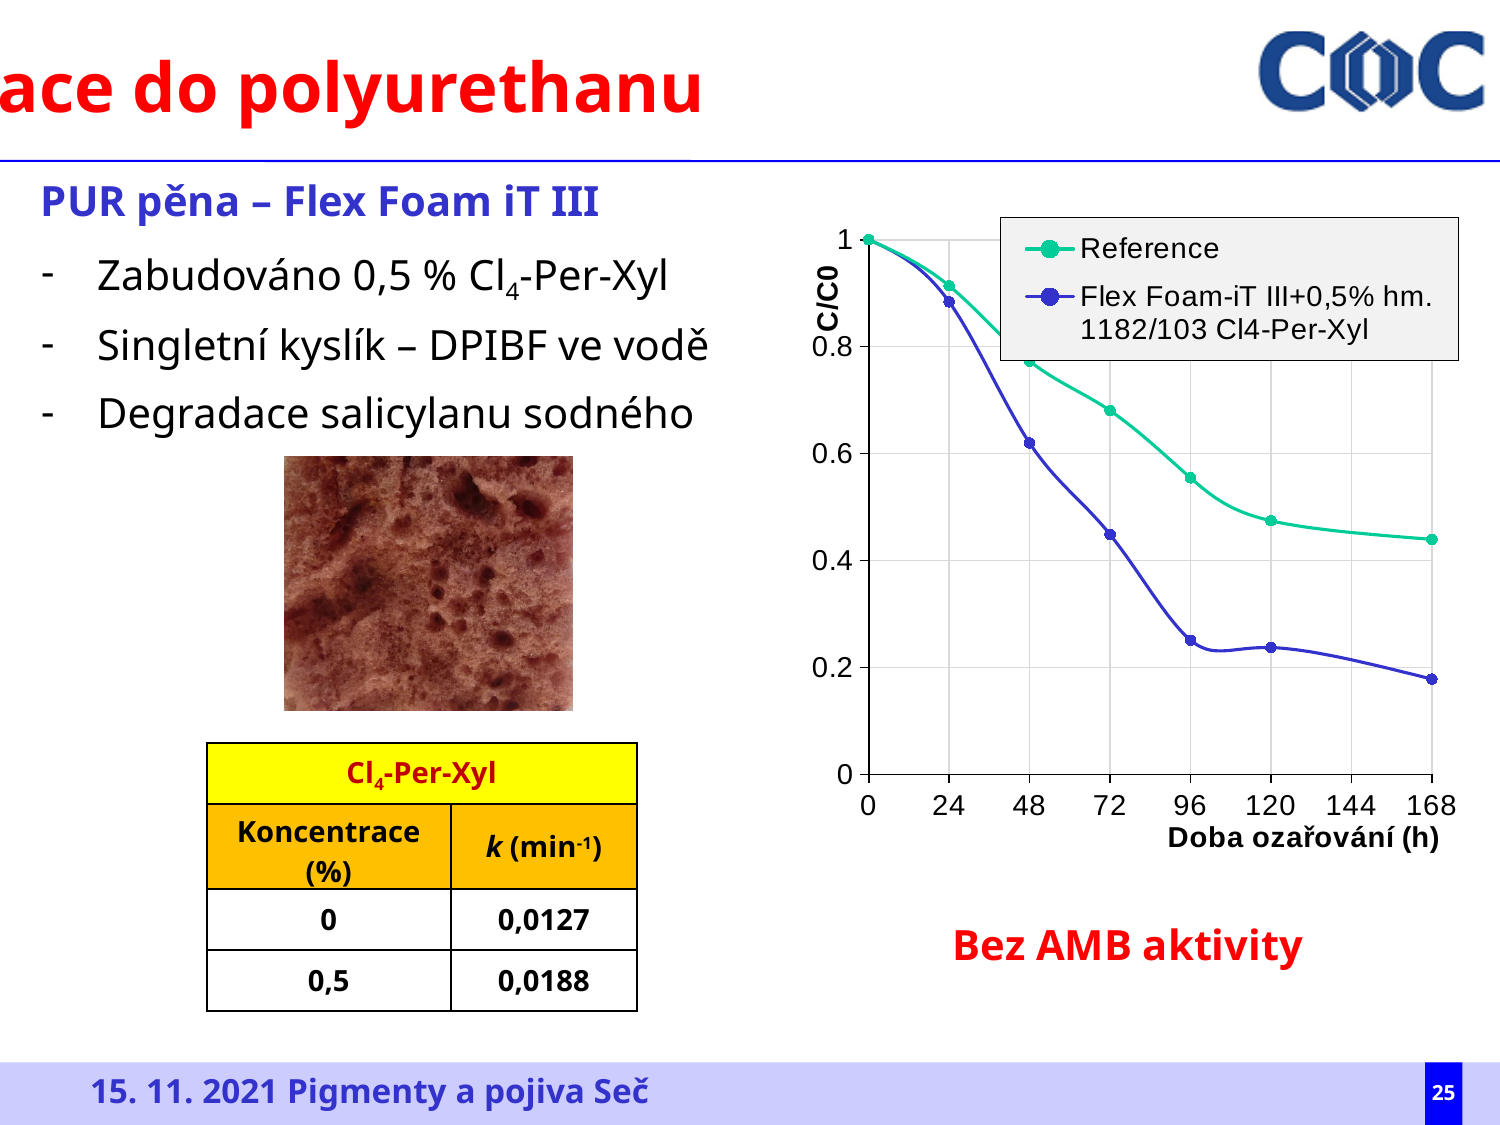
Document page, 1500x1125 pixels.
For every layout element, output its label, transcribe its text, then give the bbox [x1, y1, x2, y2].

table_cell 0,0127 [452, 890, 636, 949]
table_cell 0,0188 [452, 951, 636, 1010]
picture [1257, 31, 1487, 114]
table_cell 0,5 [208, 951, 450, 1010]
text_box PUR pěna – Flex Foam iT III Zabudováno 0,5 % Cl4-Per-Xyl Singletní kyslík – DPIBF ve vodě Degradace salicylanu sodného [26, 174, 887, 514]
table_cell k (min-1) [452, 805, 636, 888]
text_box Bez AMB aktivity [937, 911, 1318, 976]
text_box Aplikace do polyurethanu [0, 42, 1253, 136]
picture [284, 456, 573, 711]
chart [797, 208, 1459, 863]
table_cell Koncentrace (%) [208, 805, 450, 888]
table_cell 0 [208, 890, 450, 949]
table_header Cl4-Per-Xyl [208, 744, 636, 803]
